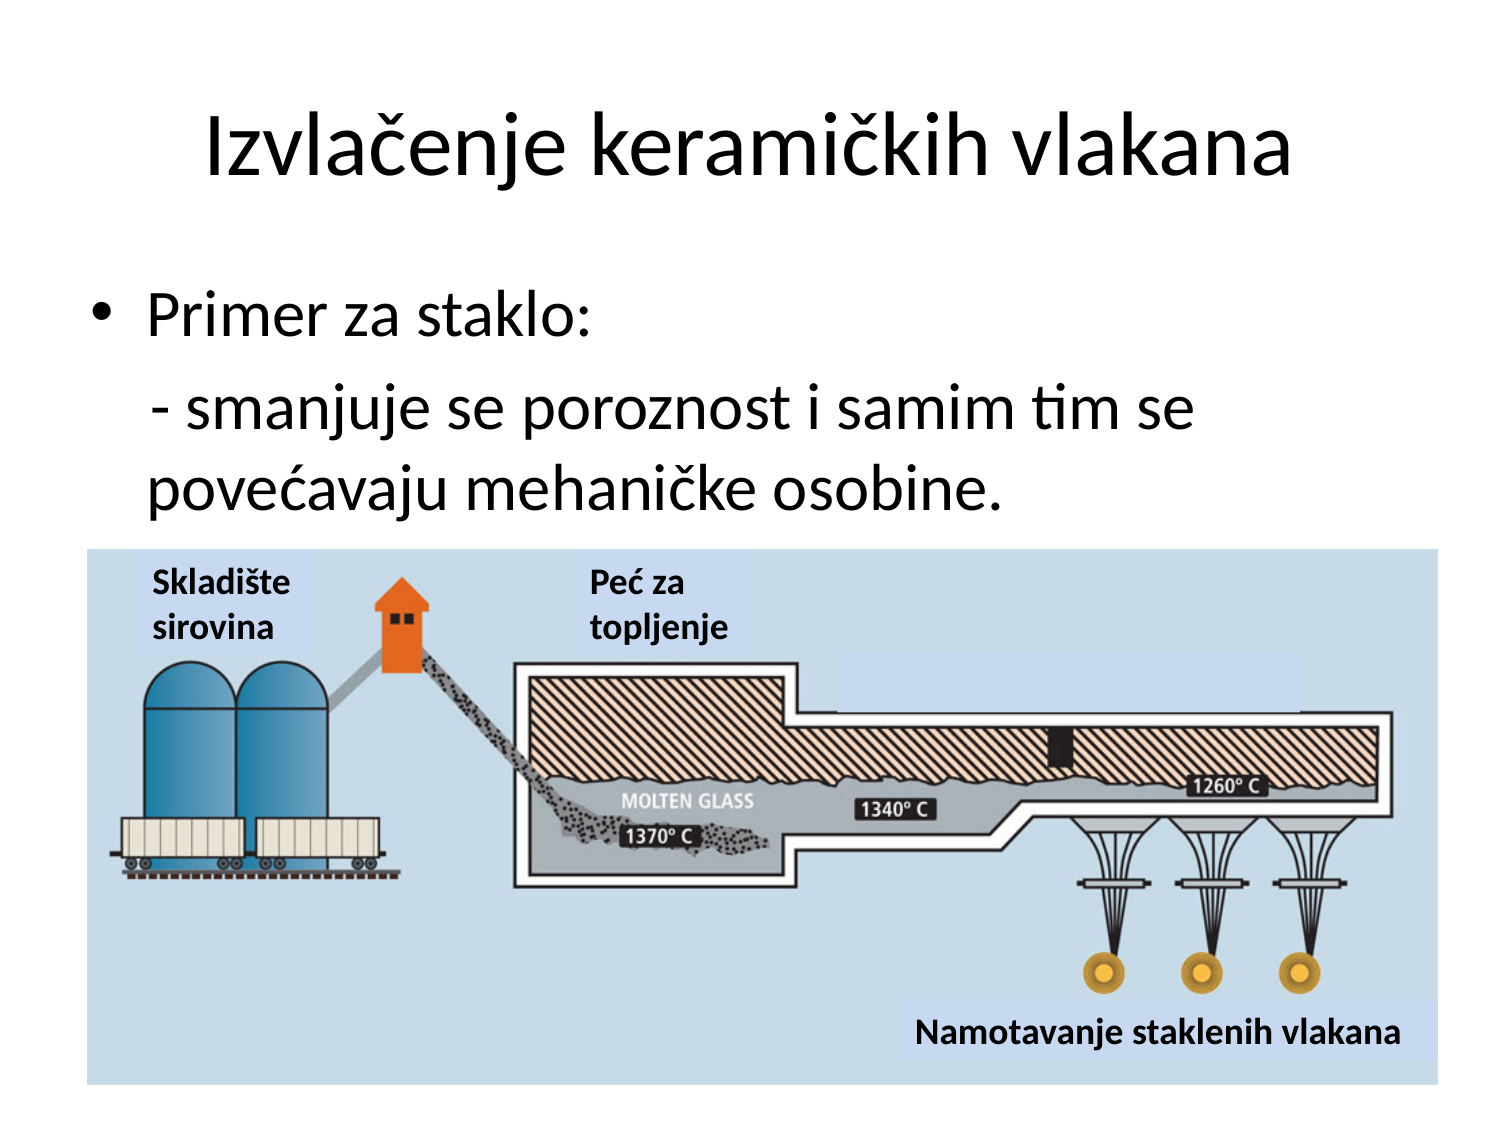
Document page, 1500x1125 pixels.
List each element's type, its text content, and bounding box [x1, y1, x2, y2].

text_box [87, 549, 1438, 1085]
list Primer za staklo: - smanjuje se poroznost i samim tim se povećavaju mehaničke osobine. [75, 262, 1425, 1005]
title Izvlačenje keramičkih vlakana [75, 45, 1425, 233]
